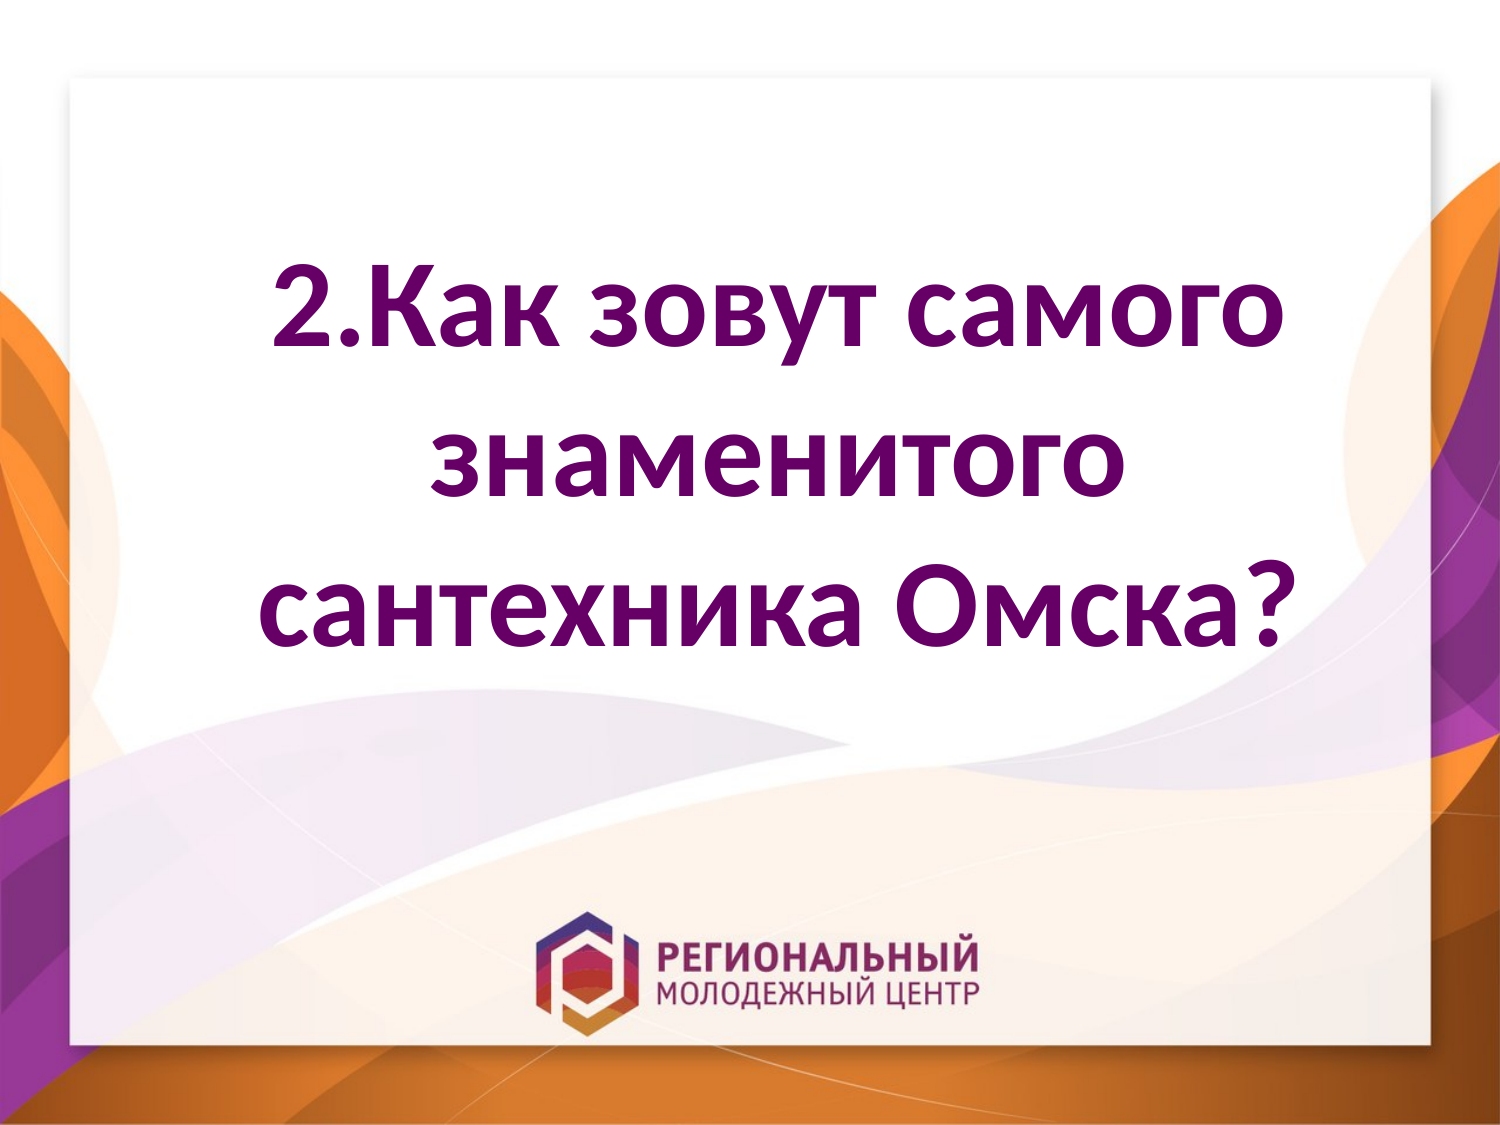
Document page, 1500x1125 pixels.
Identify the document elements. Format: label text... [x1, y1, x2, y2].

picture [0, 0, 1500, 1125]
text_box 2.Как зовут самого знаменитого сантехника Омска? [142, 214, 1416, 679]
